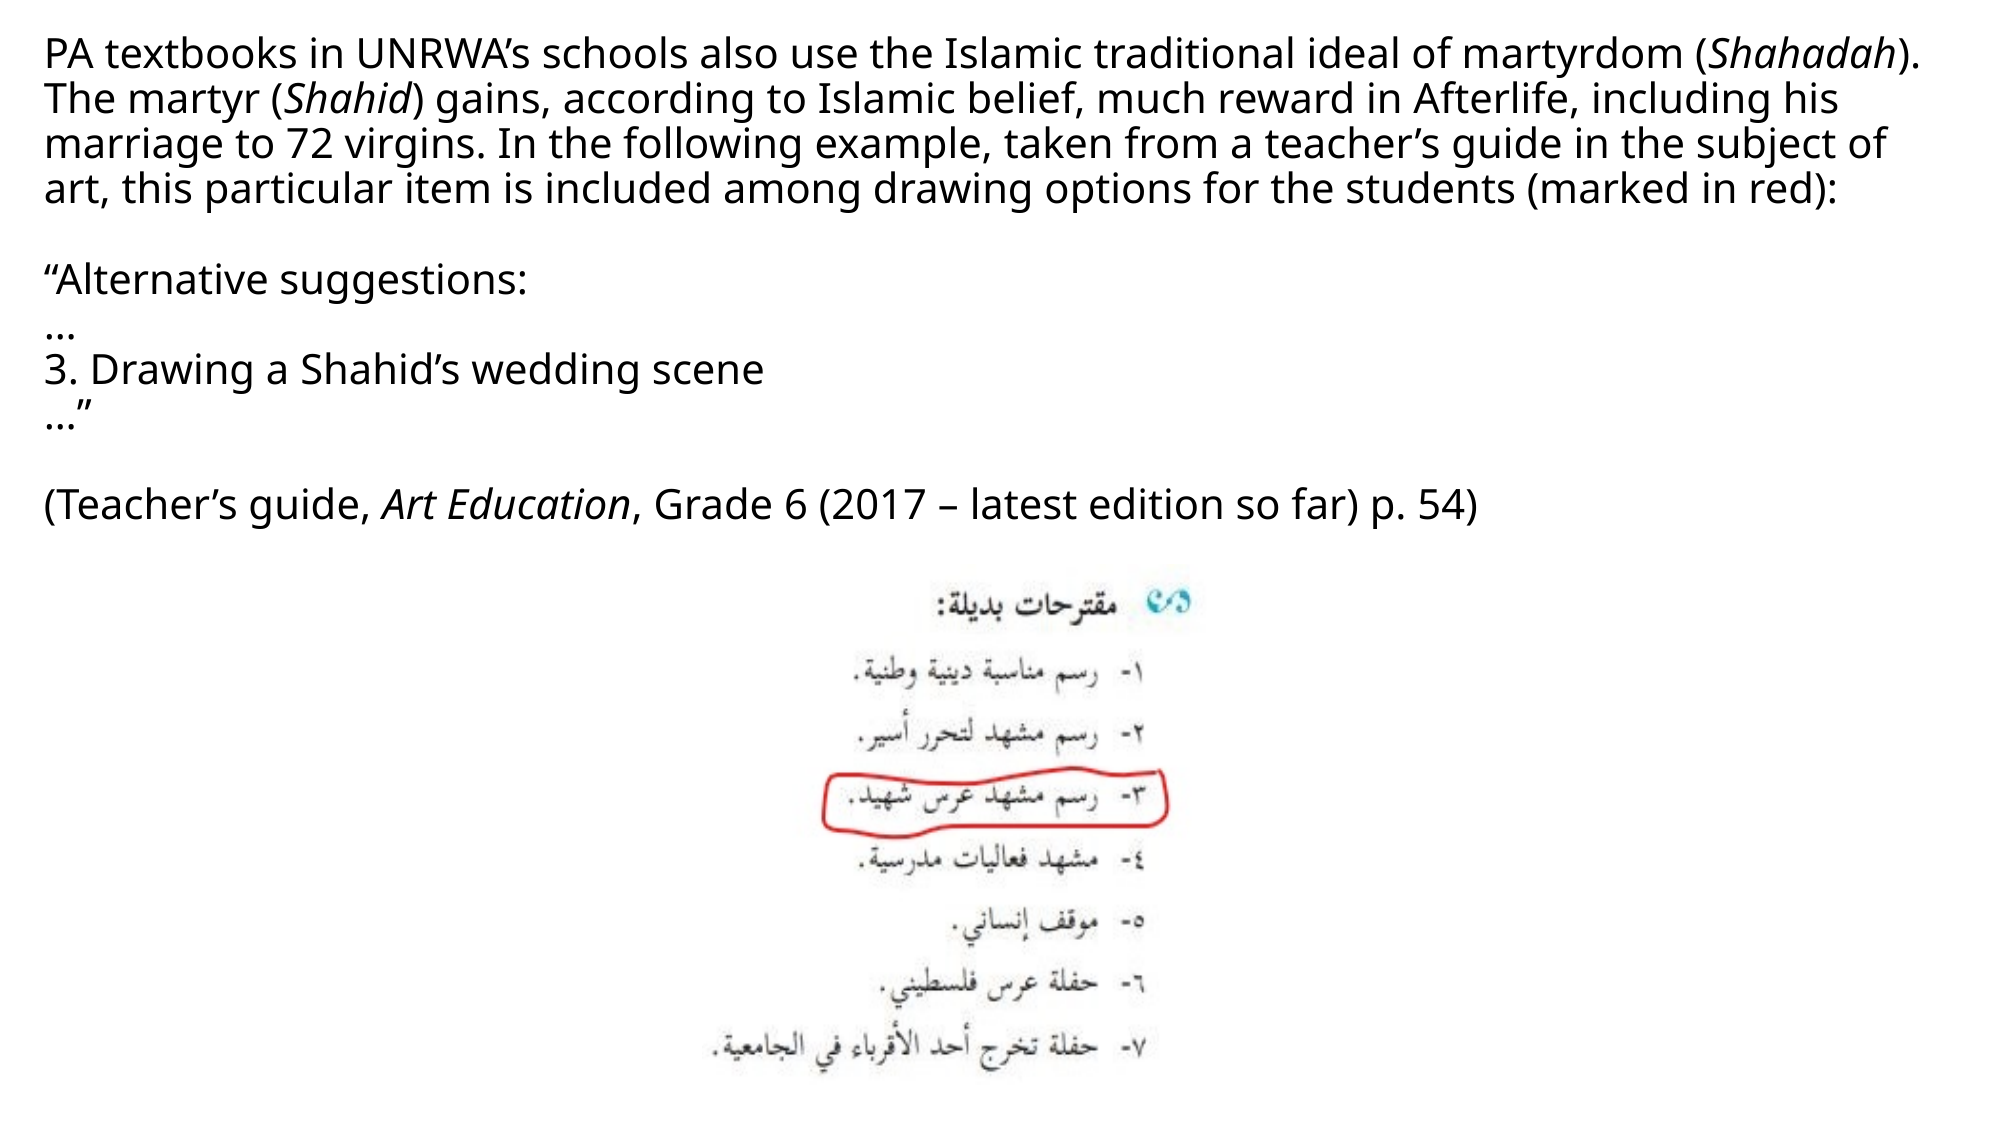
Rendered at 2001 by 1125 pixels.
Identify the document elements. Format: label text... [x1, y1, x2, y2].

title PA textbooks in UNRWA’s schools also use the Islamic traditional ideal of martyrdom (Shahadah). The martyr (Shahid) gains, according to Islamic belief, much reward in Afterlife, including his marriage to 72 virgins. In the following example, taken from a teacher’s guide in the subject of art, this particular item is included among drawing options for the students (marked in red): “Alternative suggestions: … 3. Drawing a Shahid’s wedding scene …” (Teacher’s guide, Art Education, Grade 6 (2017 – latest edition so far) p. 54) [28, 21, 1979, 541]
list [702, 564, 1208, 1085]
